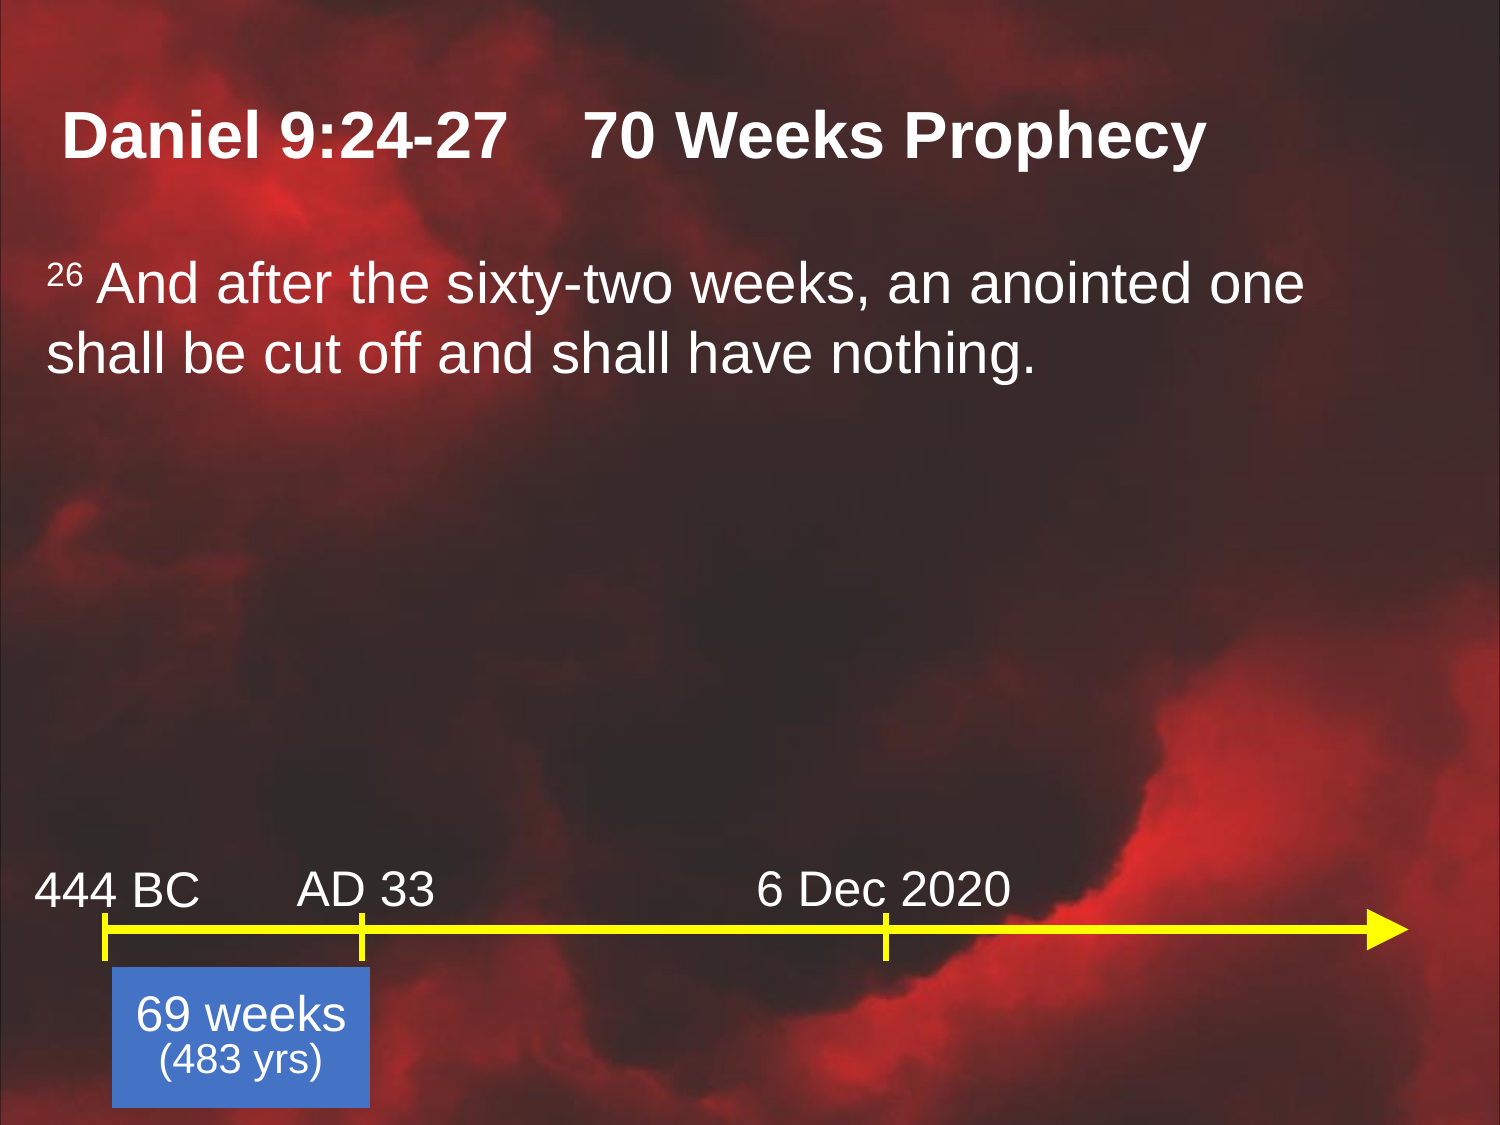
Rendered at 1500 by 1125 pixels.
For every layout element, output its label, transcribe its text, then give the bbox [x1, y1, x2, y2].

text_box AD 33 [281, 848, 495, 929]
text_box AD 33 [365, 930, 495, 935]
picture [0, 0, 1500, 1125]
text_box 26 And after the sixty-two weeks, an anointed one shall be cut off and shall have nothing. [31, 237, 1454, 343]
text_box 6 Dec 2020 [736, 849, 1032, 929]
text_box 69 weeks (483 yrs) [111, 966, 371, 1109]
text_box 6 Dec 2020 [736, 930, 885, 935]
text_box 6 Dec 2020 [886, 930, 1032, 935]
text_box Daniel 9:24-27 70 Weeks Prophecy [46, 84, 1454, 189]
text_box 444 BC [19, 849, 244, 936]
text_box AD 33 [281, 930, 359, 935]
